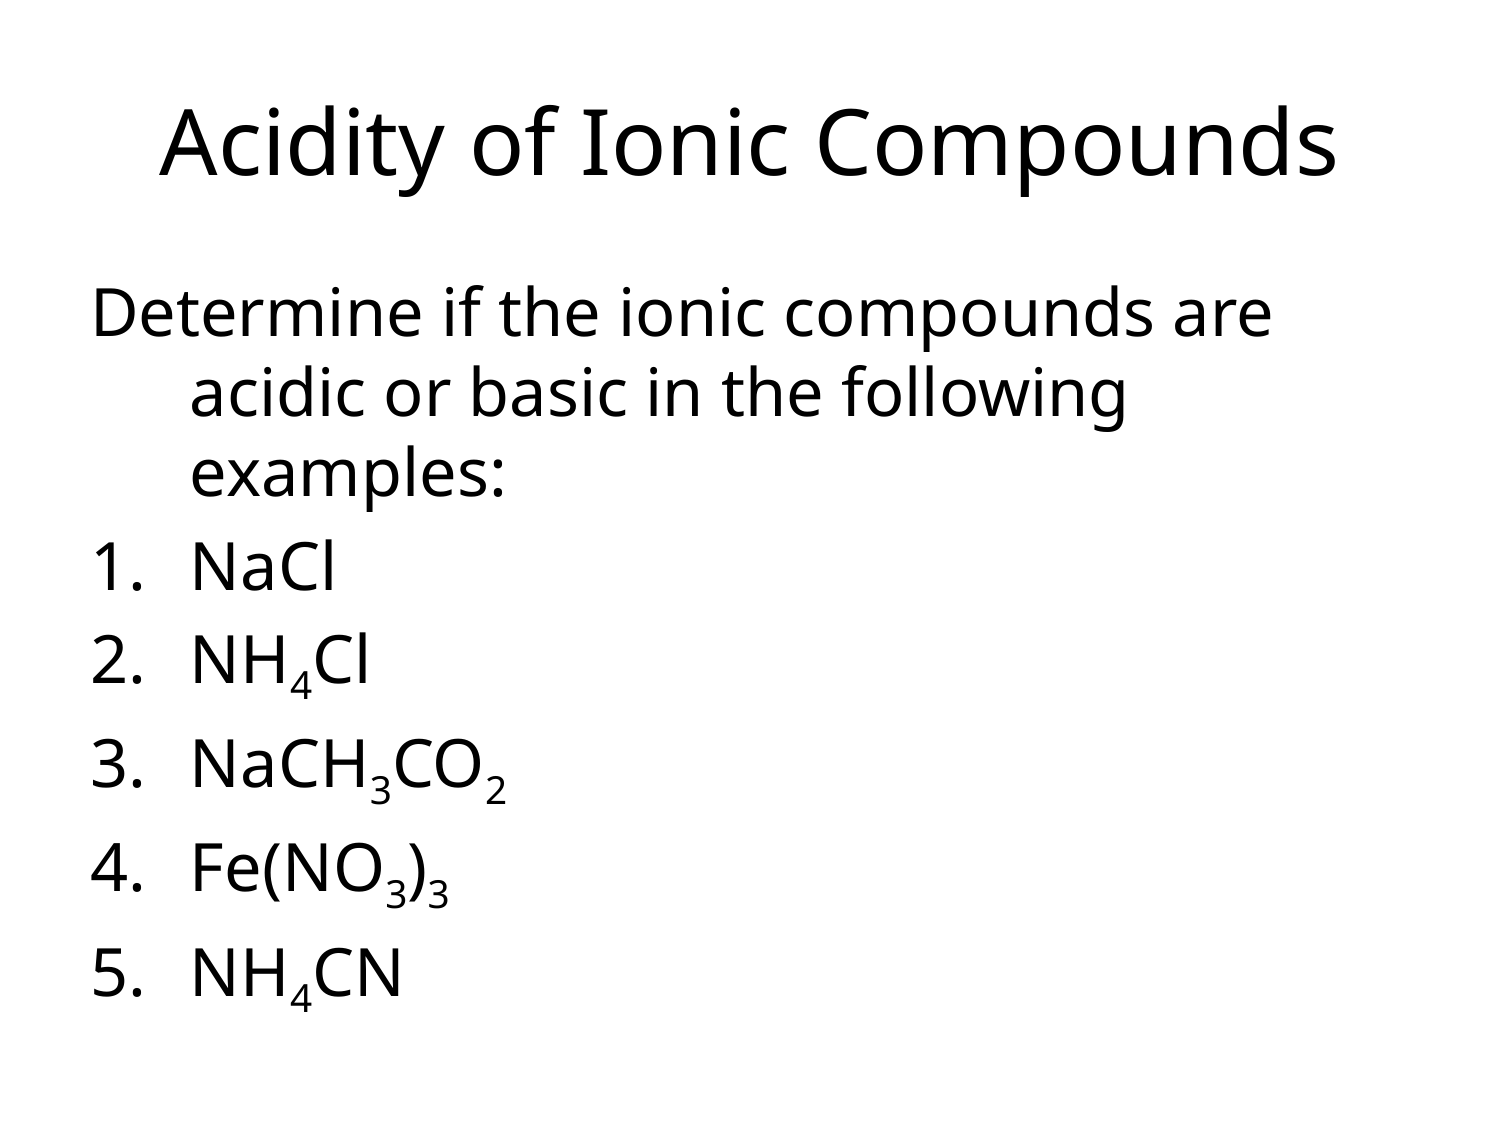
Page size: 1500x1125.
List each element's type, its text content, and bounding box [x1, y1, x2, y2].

list Determine if the ionic compounds are acidic or basic in the following examples: NaCl NH4Cl NaCH3CO2 Fe(NO3)3 NH4CN [74, 262, 1426, 1006]
title Acidity of Ionic Compounds [74, 44, 1426, 233]
